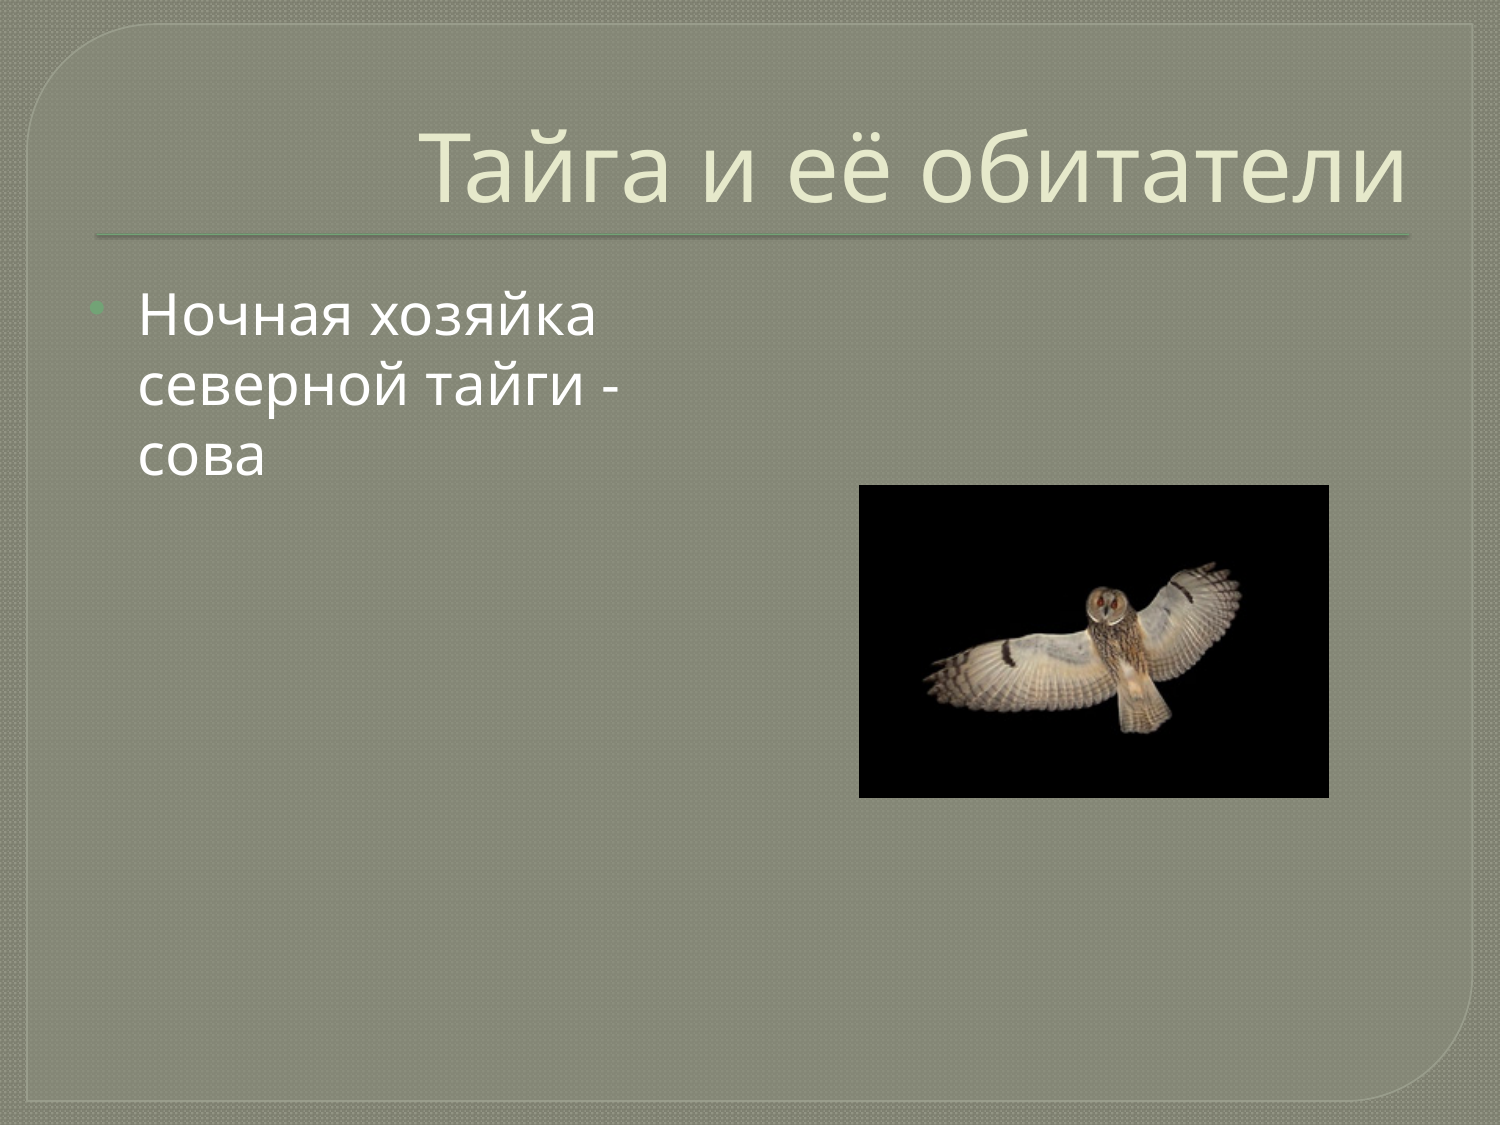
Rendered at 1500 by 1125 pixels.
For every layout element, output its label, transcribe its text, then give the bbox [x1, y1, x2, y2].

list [859, 484, 1329, 798]
list Ночная хозяйка северной тайги - сова [74, 269, 738, 1013]
title Тайга и её обитатели [75, 41, 1425, 230]
